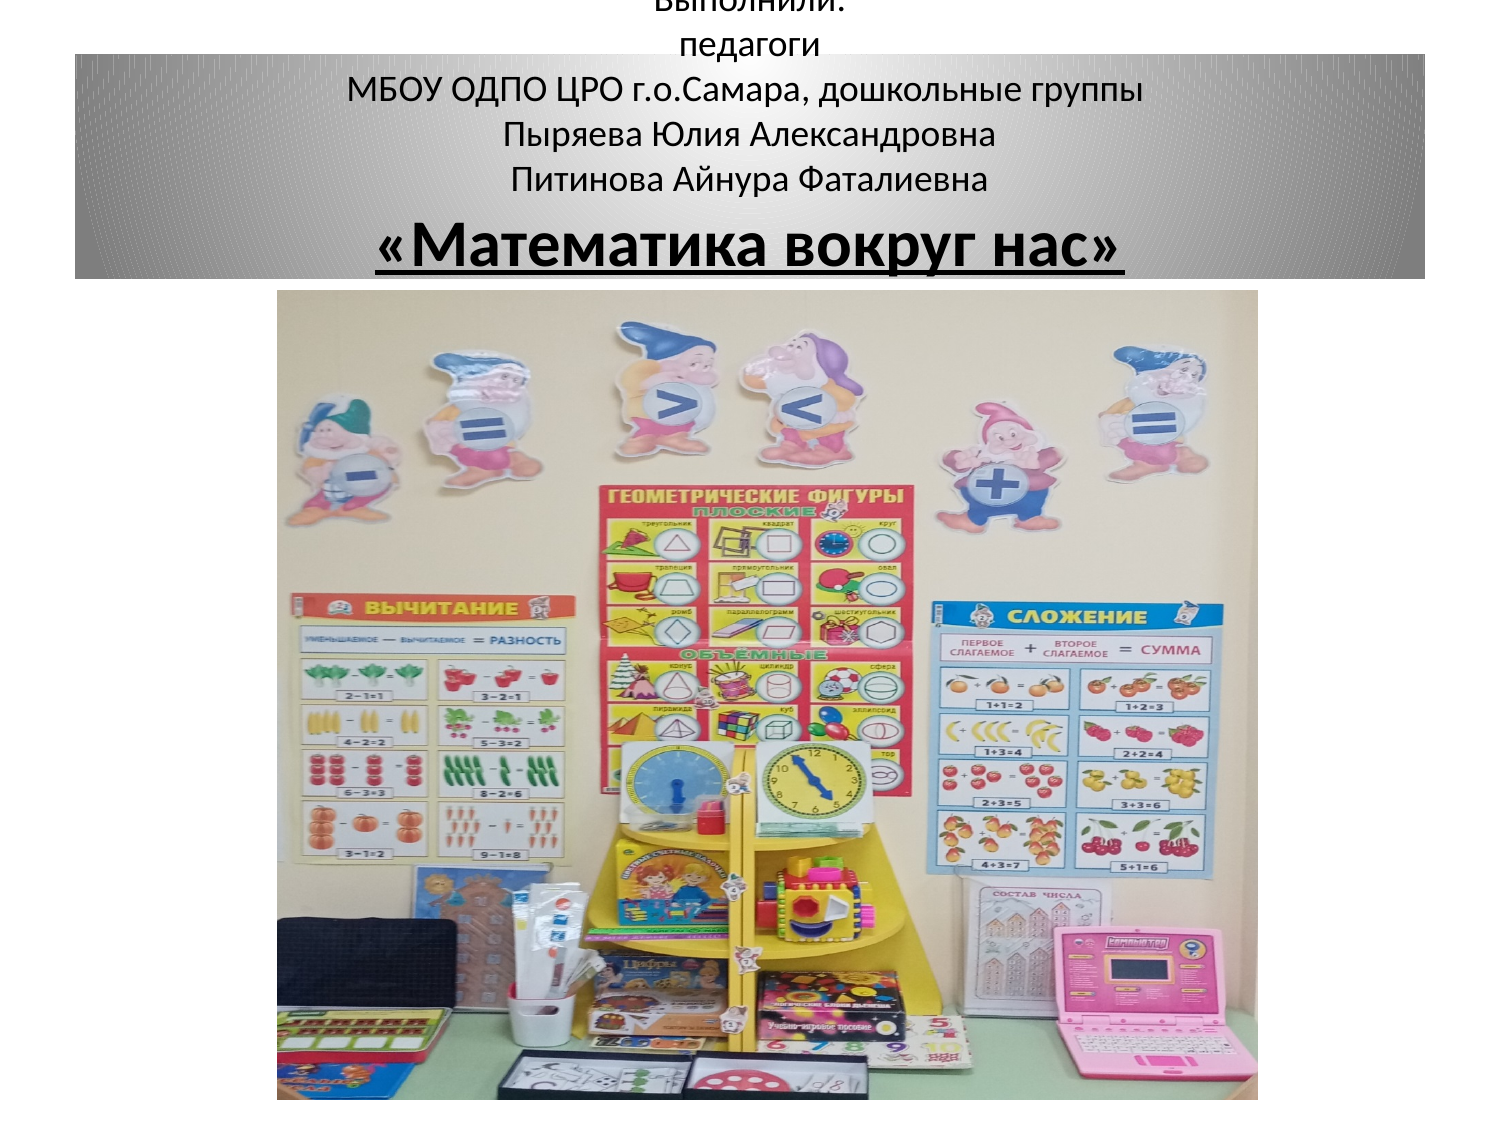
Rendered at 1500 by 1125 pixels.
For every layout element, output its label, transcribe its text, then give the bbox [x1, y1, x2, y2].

picture [277, 290, 1259, 1100]
title Выполнили: педагоги МБОУ ОДПО ЦРО г.о.Самара, дошкольные группы Пыряева Юлия Александровна Питинова Айнура Фаталиевна «Математика вокруг нас» [75, 54, 1425, 279]
list «Математика вокруг нас» [76, 267, 1427, 1057]
